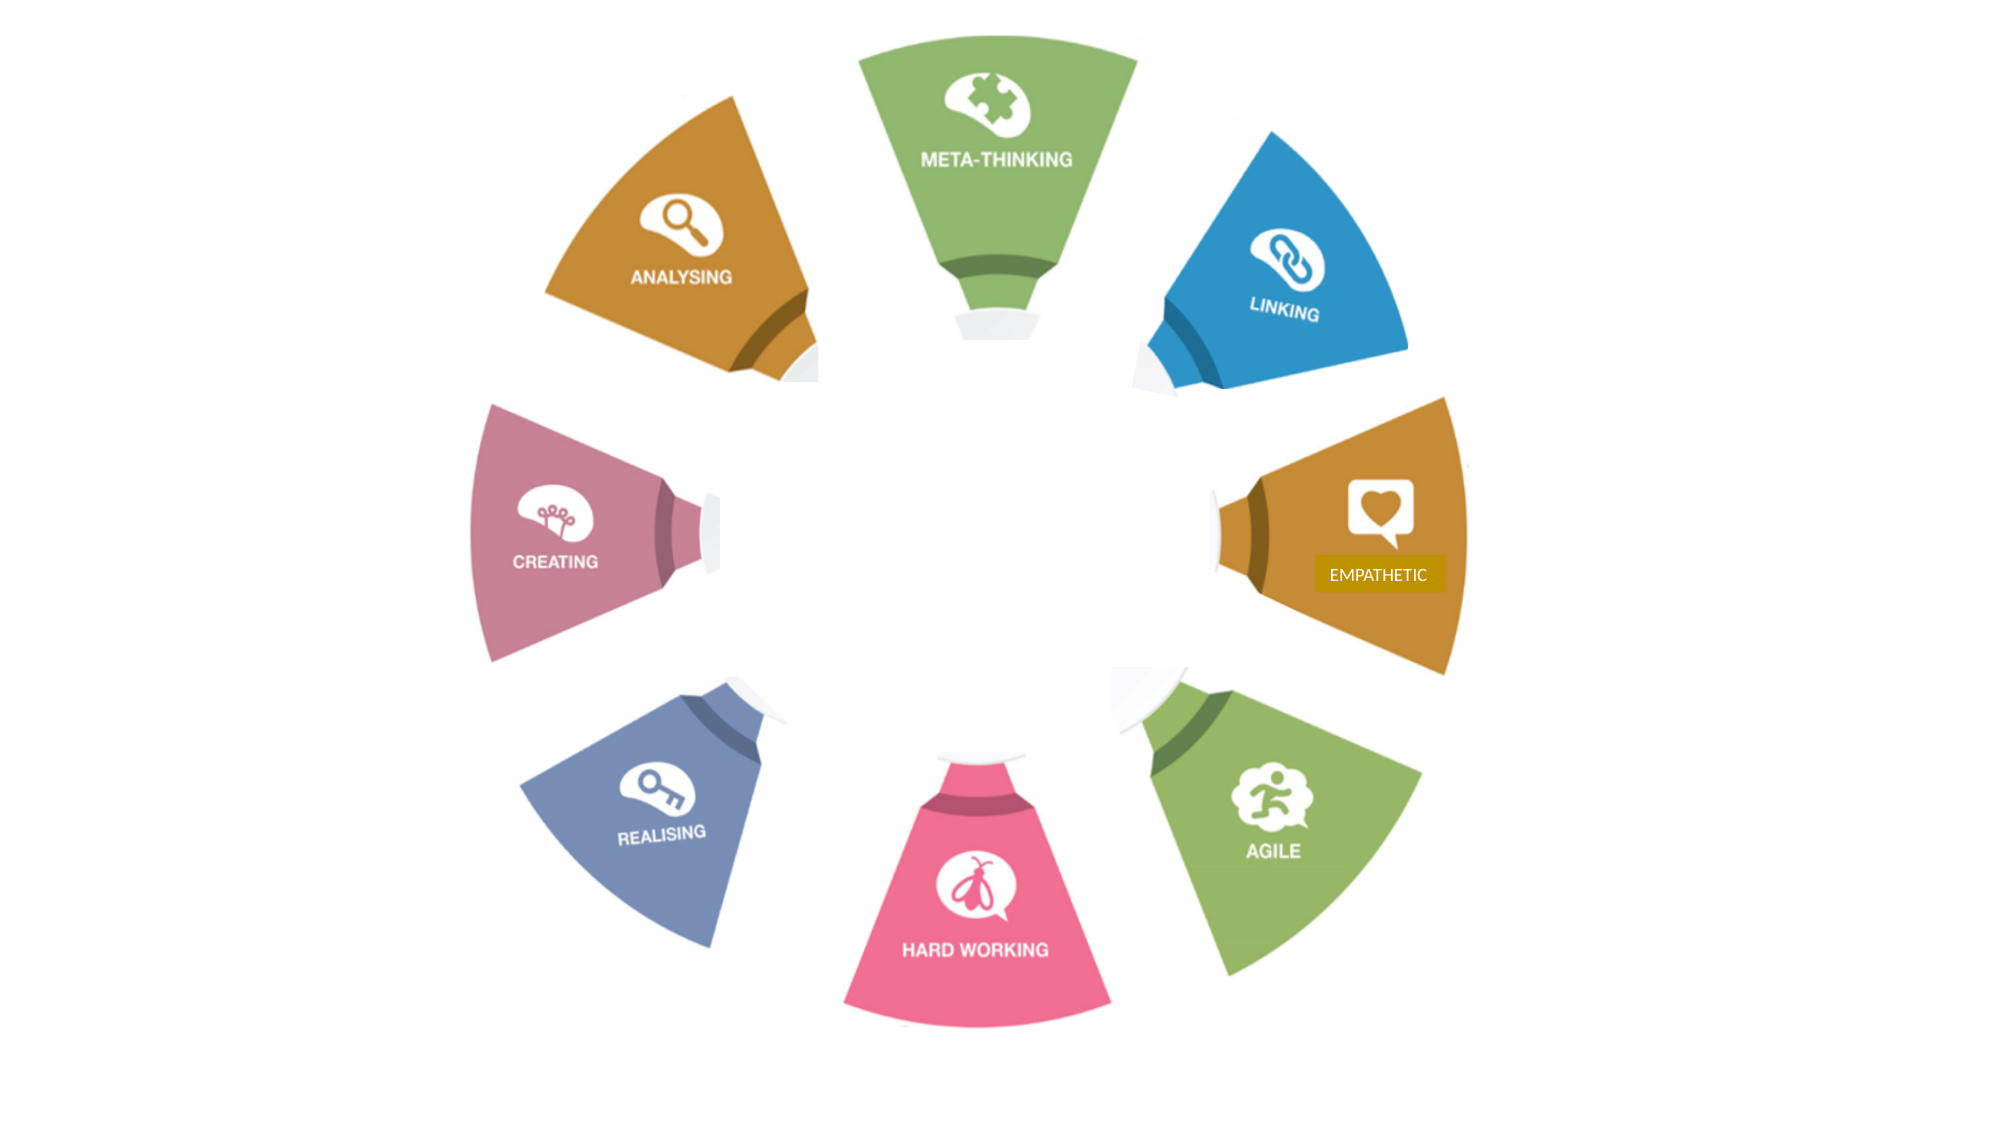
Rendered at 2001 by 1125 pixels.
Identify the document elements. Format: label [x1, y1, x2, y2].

picture [460, 21, 1476, 1036]
picture [539, 88, 819, 382]
